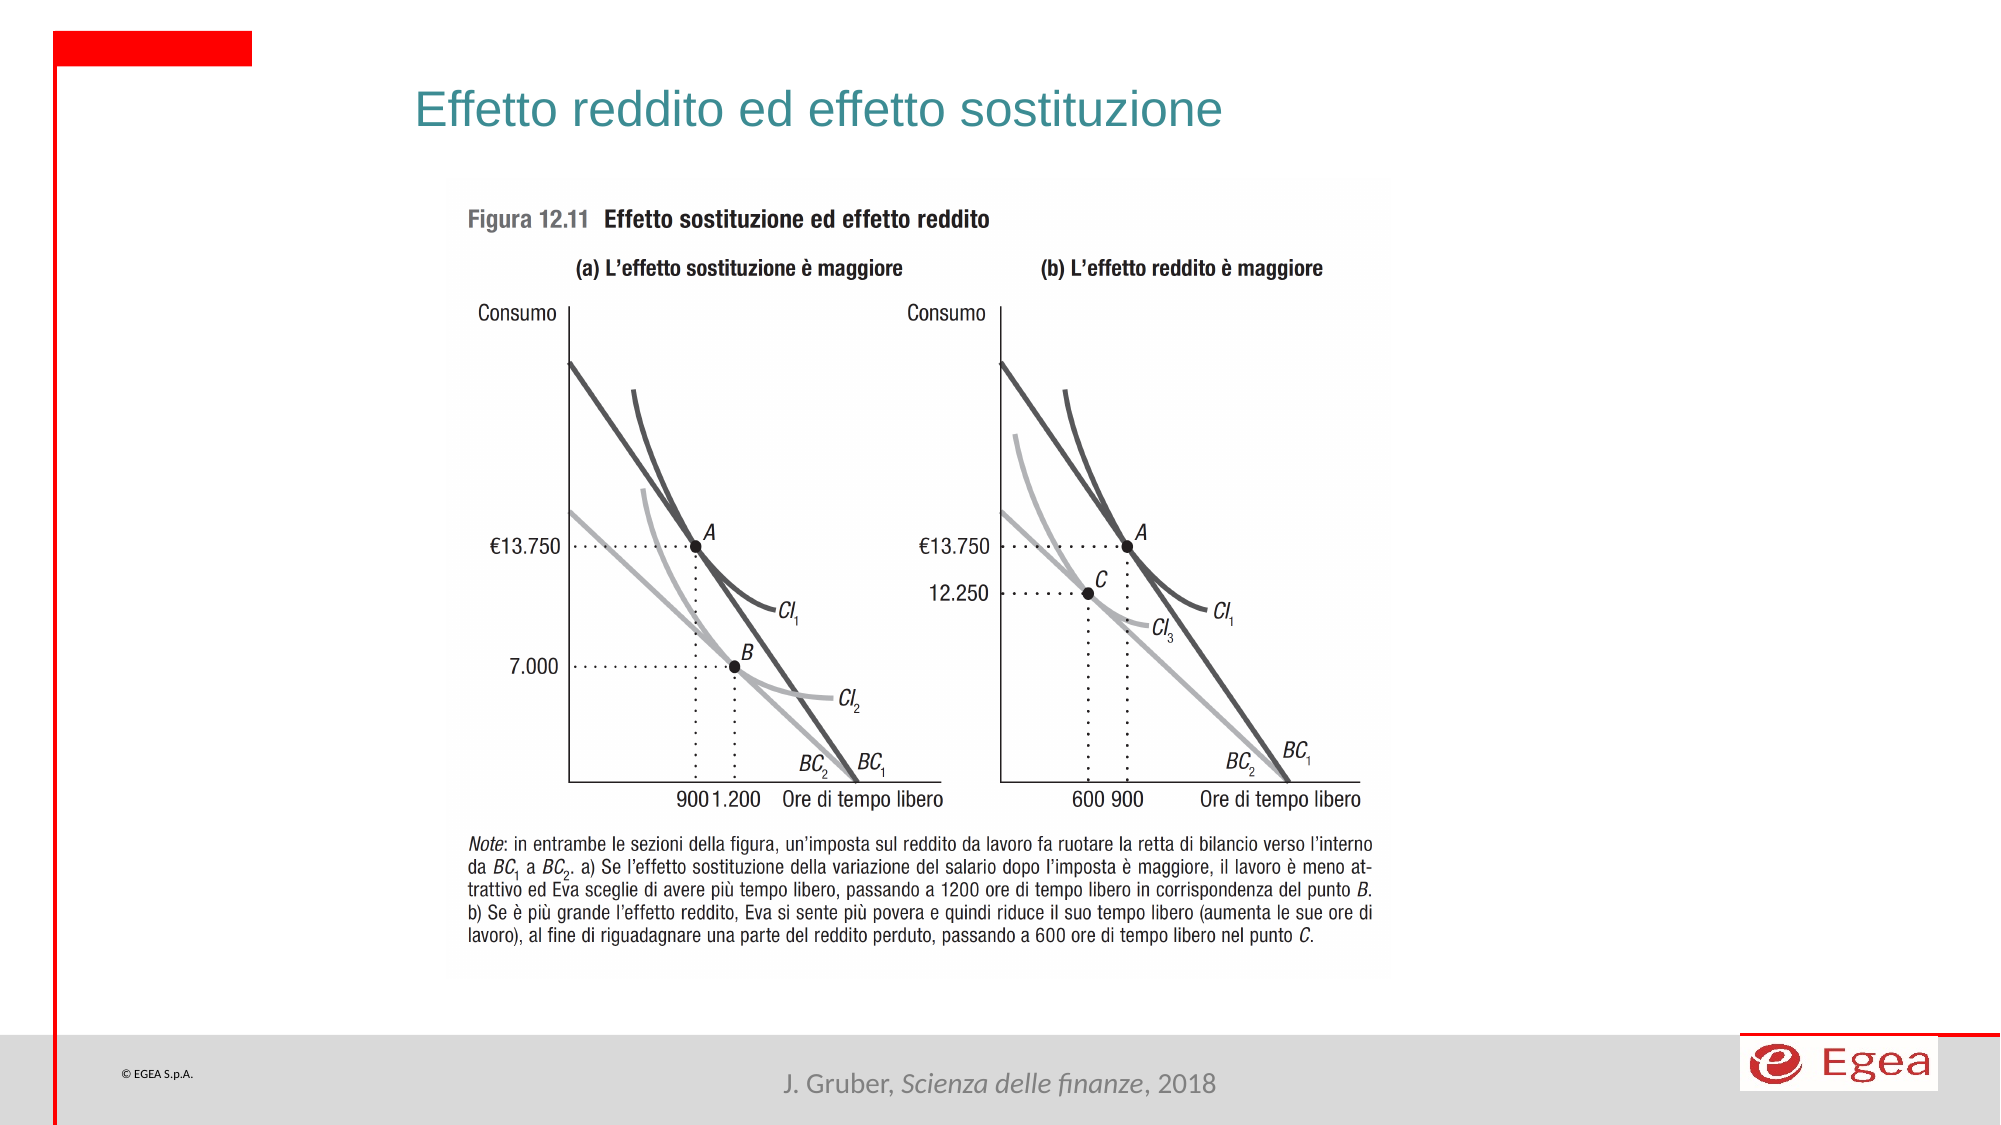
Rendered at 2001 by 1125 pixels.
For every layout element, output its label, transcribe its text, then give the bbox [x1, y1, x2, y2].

text_box Effetto reddito ed effetto sostituzione [399, 69, 1600, 150]
picture [446, 178, 1391, 979]
